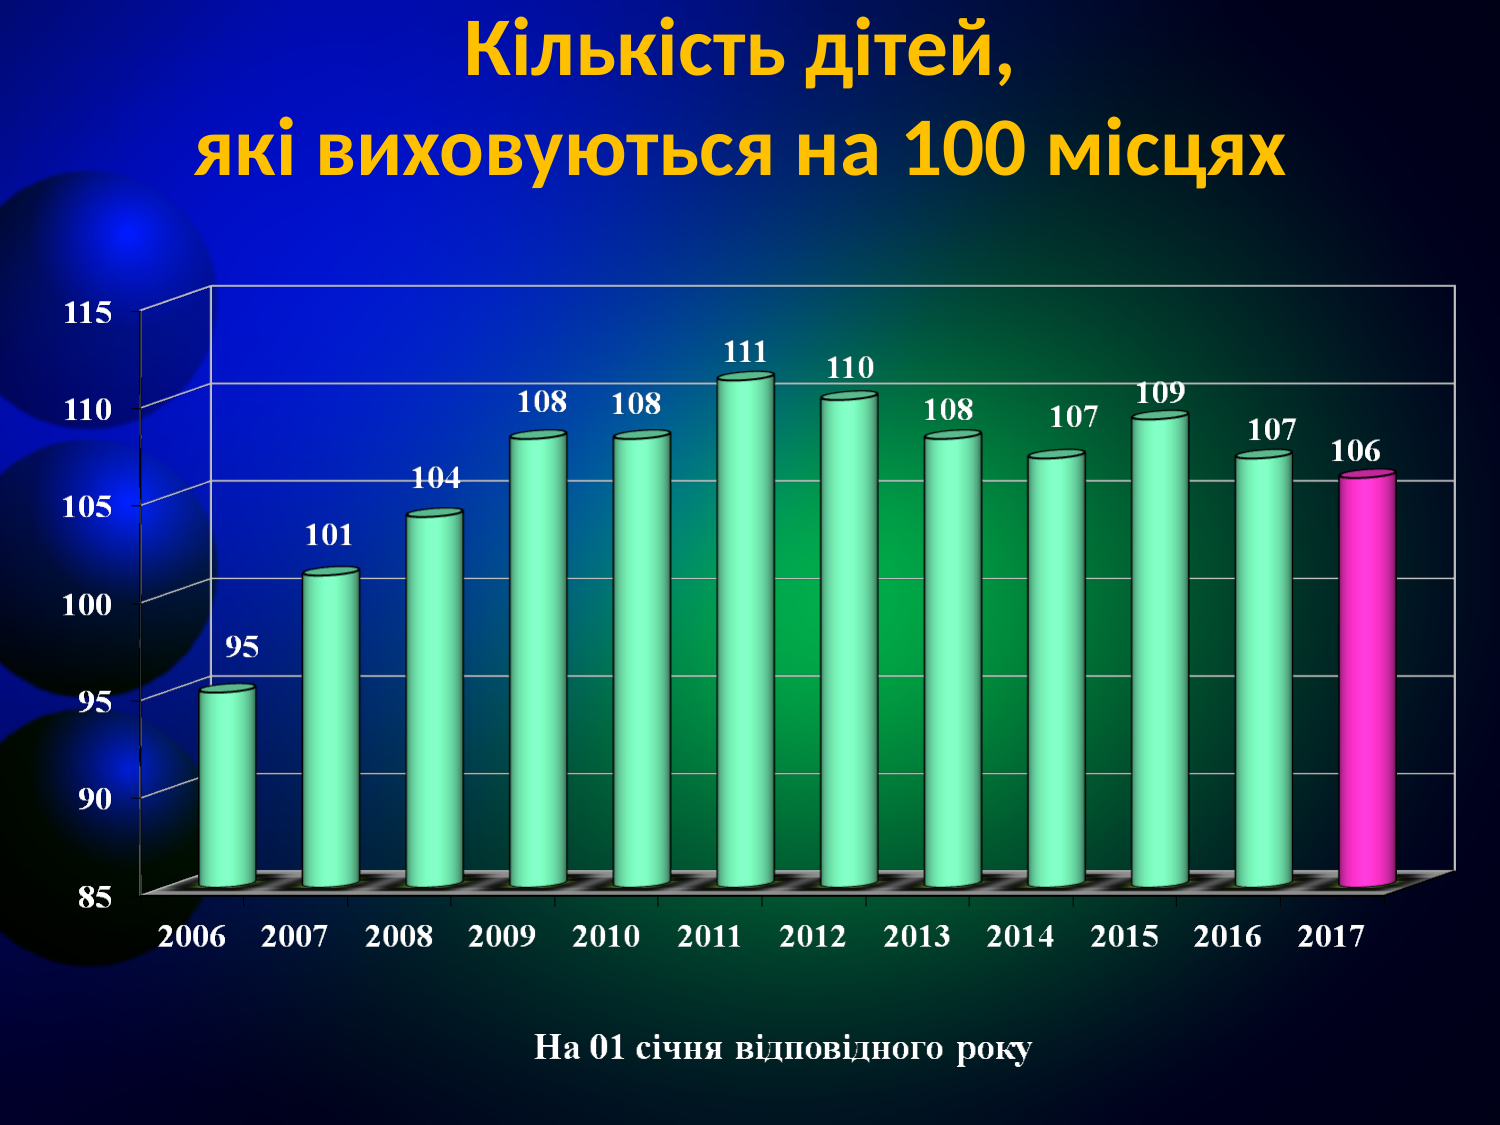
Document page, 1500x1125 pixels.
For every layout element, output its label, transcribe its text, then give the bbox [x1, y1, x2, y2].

picture [0, 0, 1500, 1125]
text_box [28, 176, 1491, 1103]
title Кількість дітей, які виховуються на 100 місцях [17, 0, 1483, 185]
